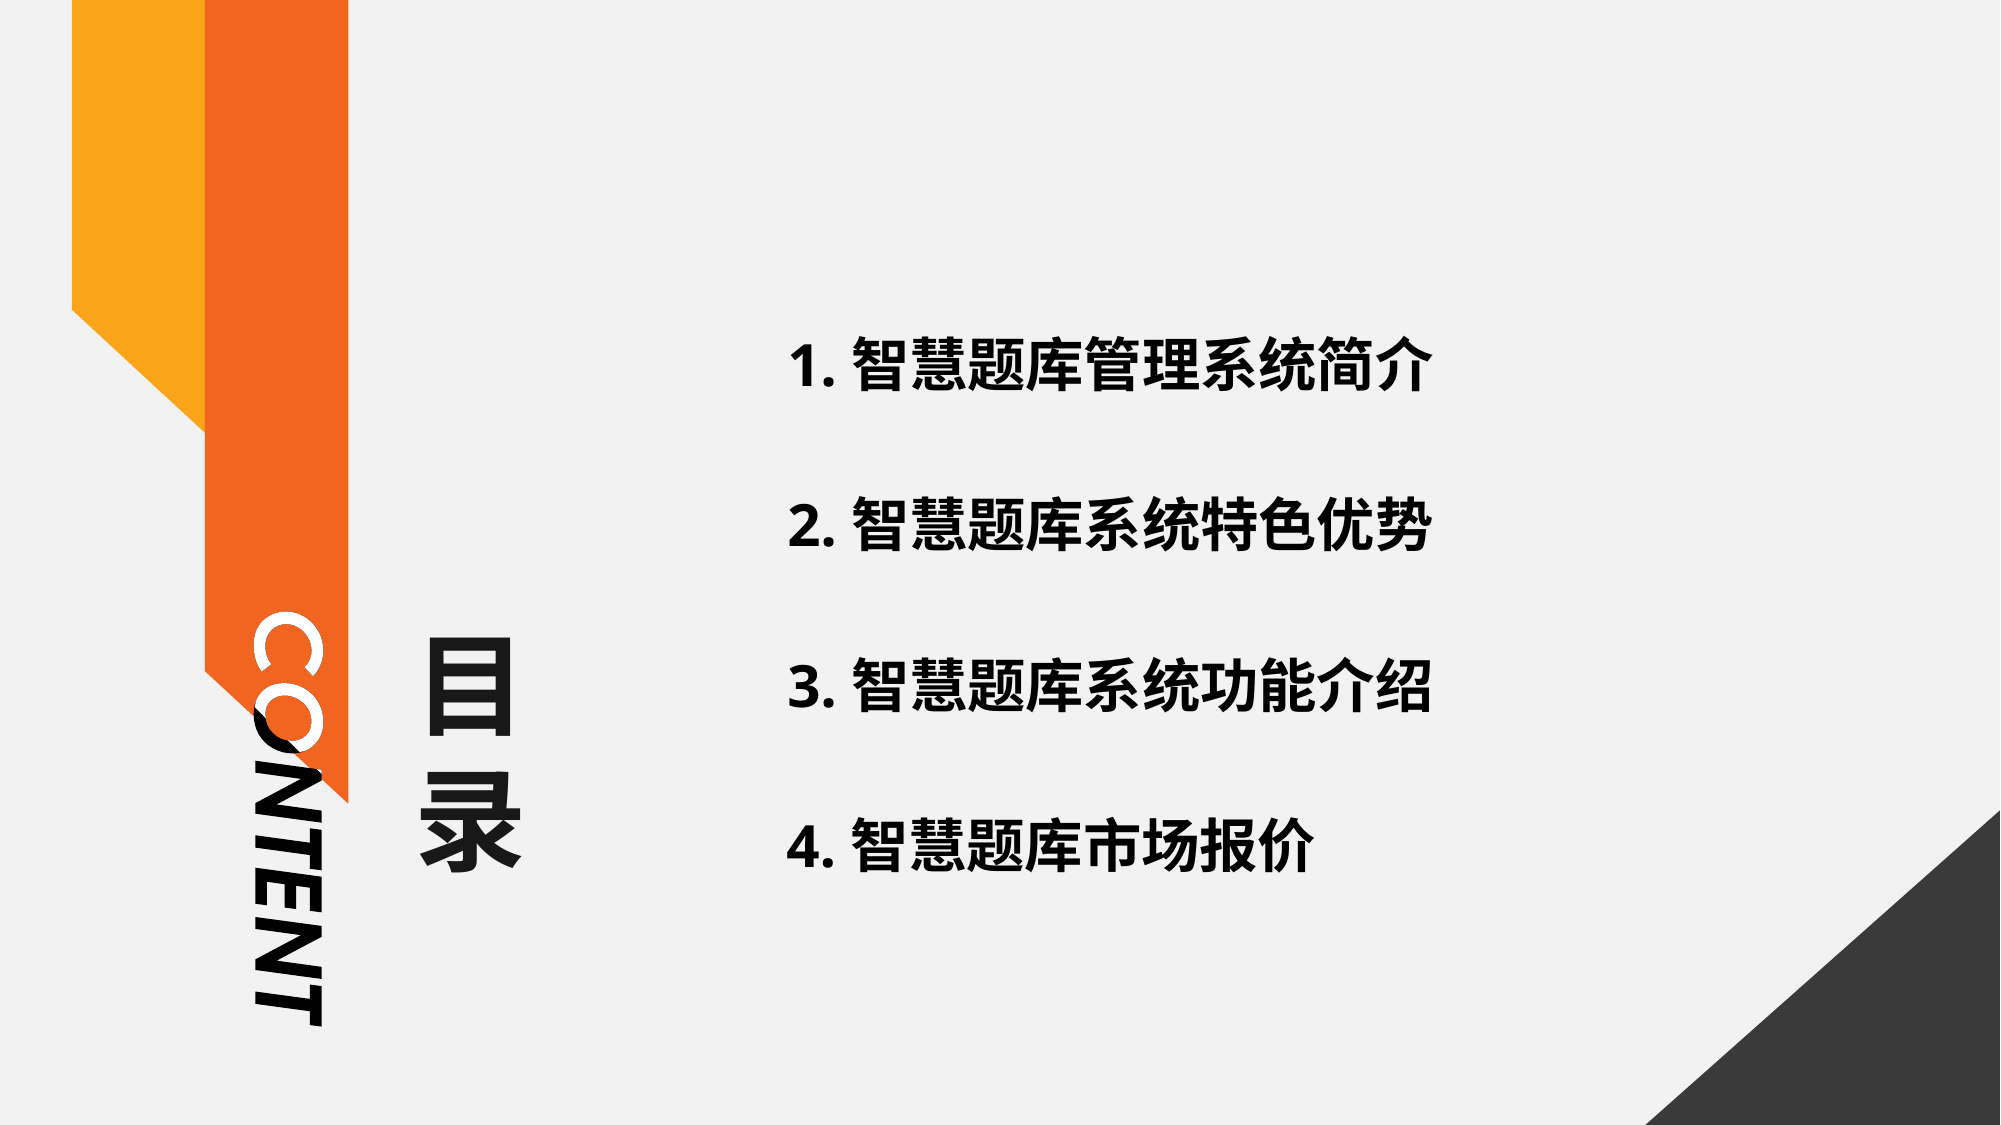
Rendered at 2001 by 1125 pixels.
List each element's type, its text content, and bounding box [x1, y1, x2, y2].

text_box 目录 [399, 607, 583, 893]
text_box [253, 611, 324, 1027]
text_box [1643, 808, 2000, 1125]
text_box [769, 641, 1857, 761]
text_box [203, 0, 350, 807]
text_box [769, 801, 1857, 921]
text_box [769, 480, 1857, 600]
text_box [70, 0, 203, 433]
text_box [769, 320, 1857, 440]
